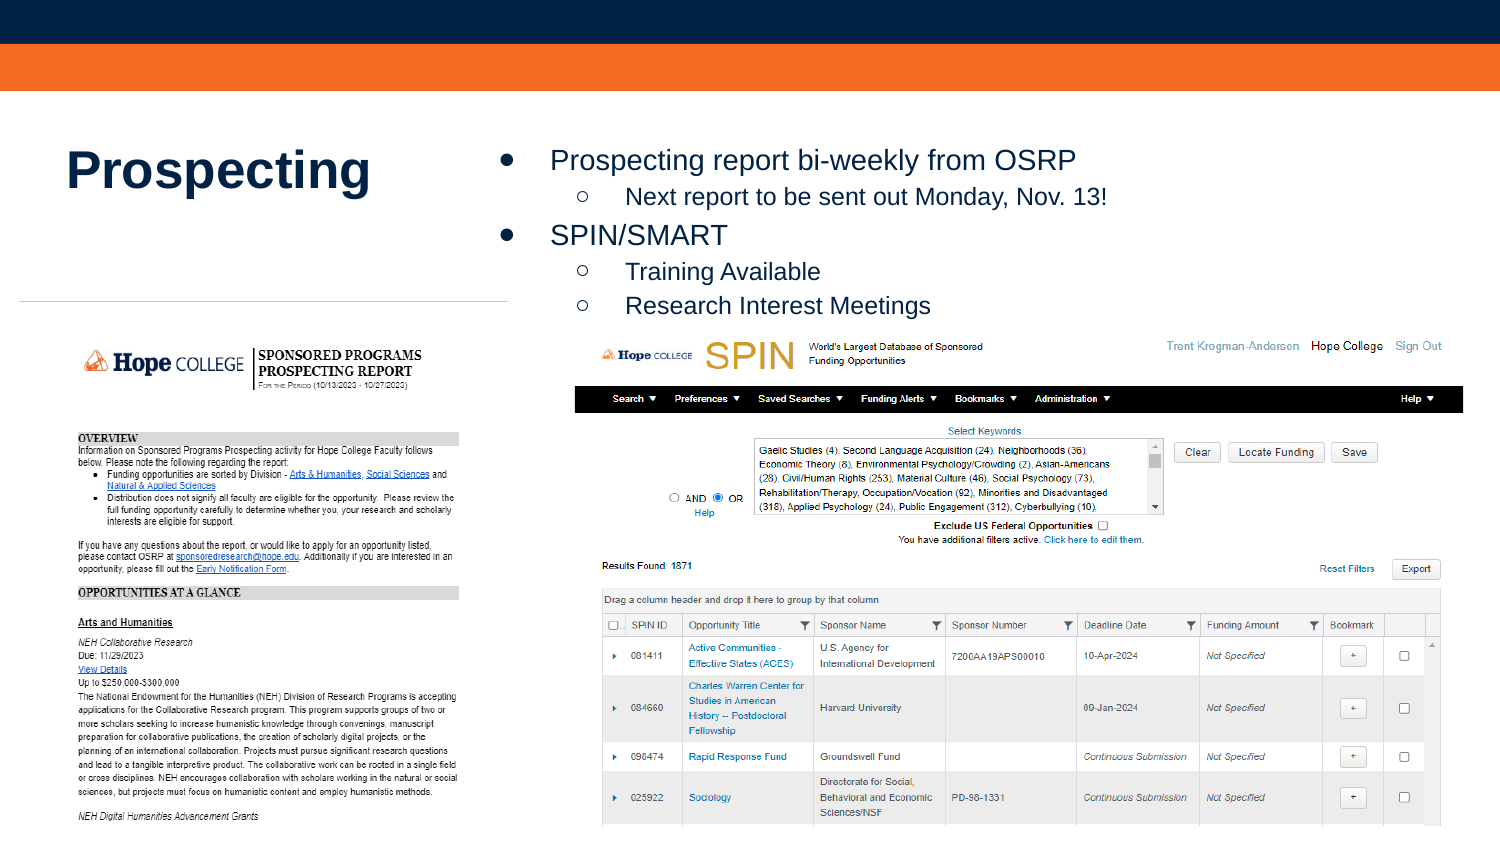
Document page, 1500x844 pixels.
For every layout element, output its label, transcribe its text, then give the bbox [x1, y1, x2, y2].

picture [574, 334, 1464, 826]
list Prospecting report bi-weekly from OSRP Next report to be sent out Monday, Nov. 13! SPIN/SMART Training Available Research Interest Meetings [460, 120, 1455, 402]
picture [19, 301, 508, 822]
title Prospecting [51, 120, 460, 215]
